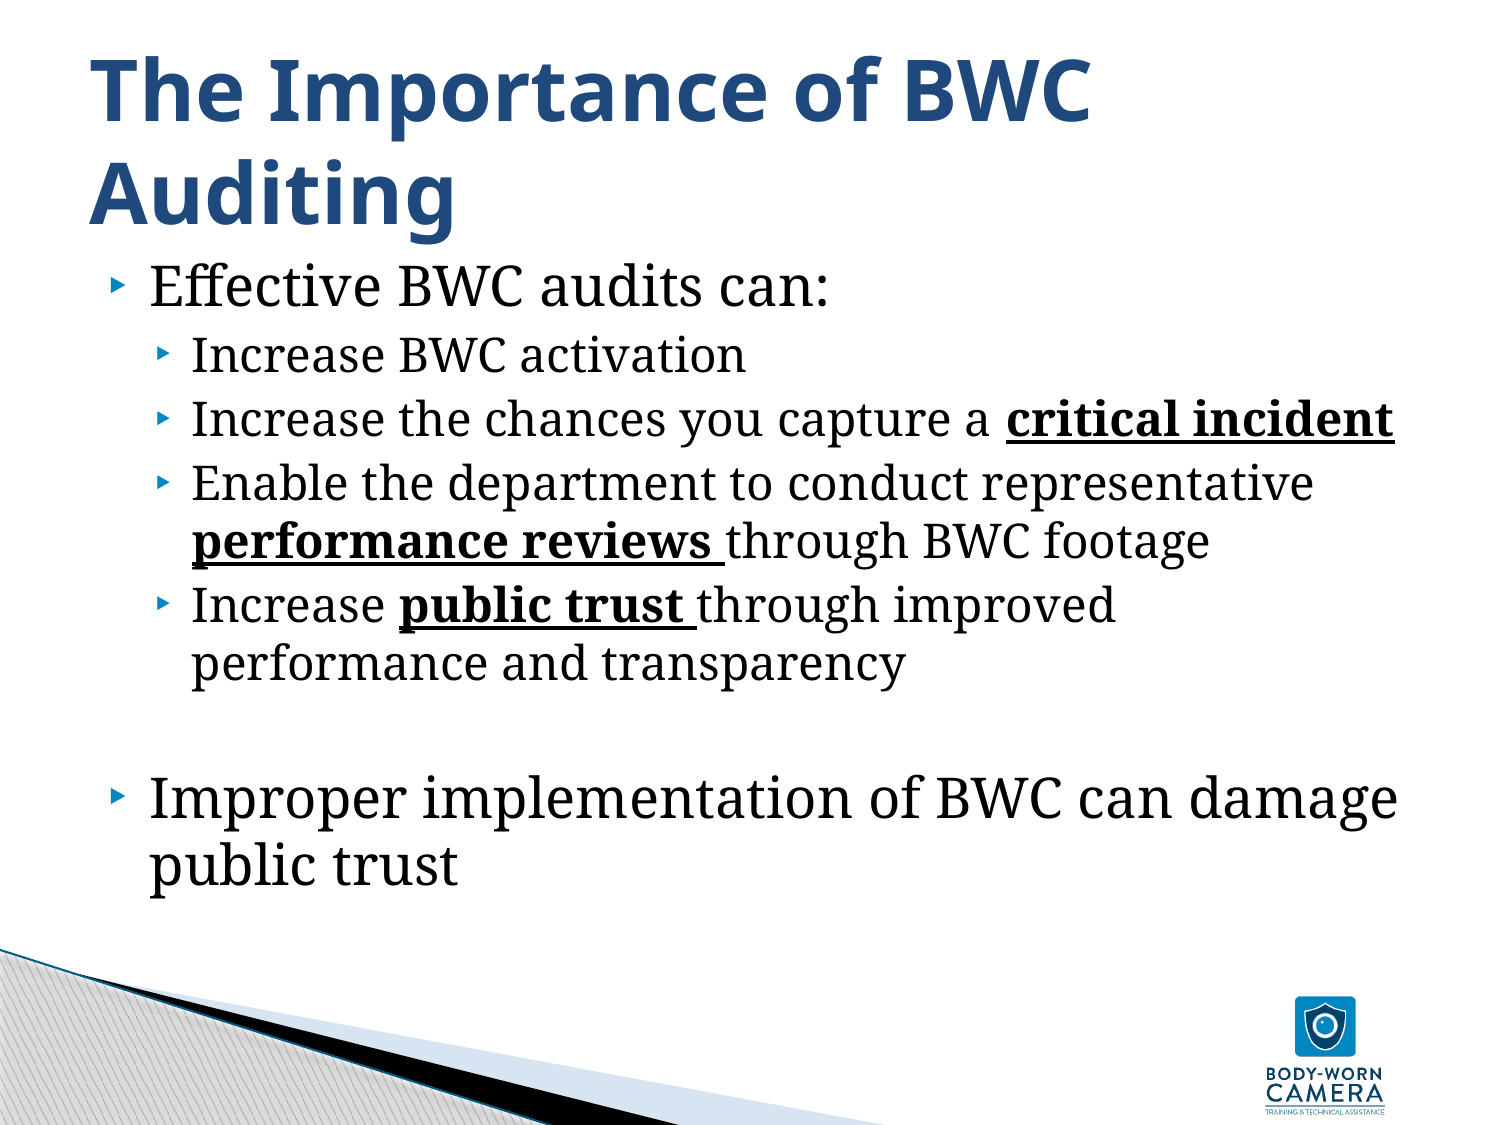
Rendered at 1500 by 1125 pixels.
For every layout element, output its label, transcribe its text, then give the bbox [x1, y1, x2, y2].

picture [1249, 987, 1401, 1125]
list Effective BWC audits can: Increase BWC activation Increase the chances you capture a critical incident Enable the department to conduct representative performance reviews through BWC footage Increase public trust through improved performance and transparency Improper implementation of BWC can damage public trust [75, 243, 1425, 986]
title The Importance of BWC Auditing [75, 45, 1425, 233]
